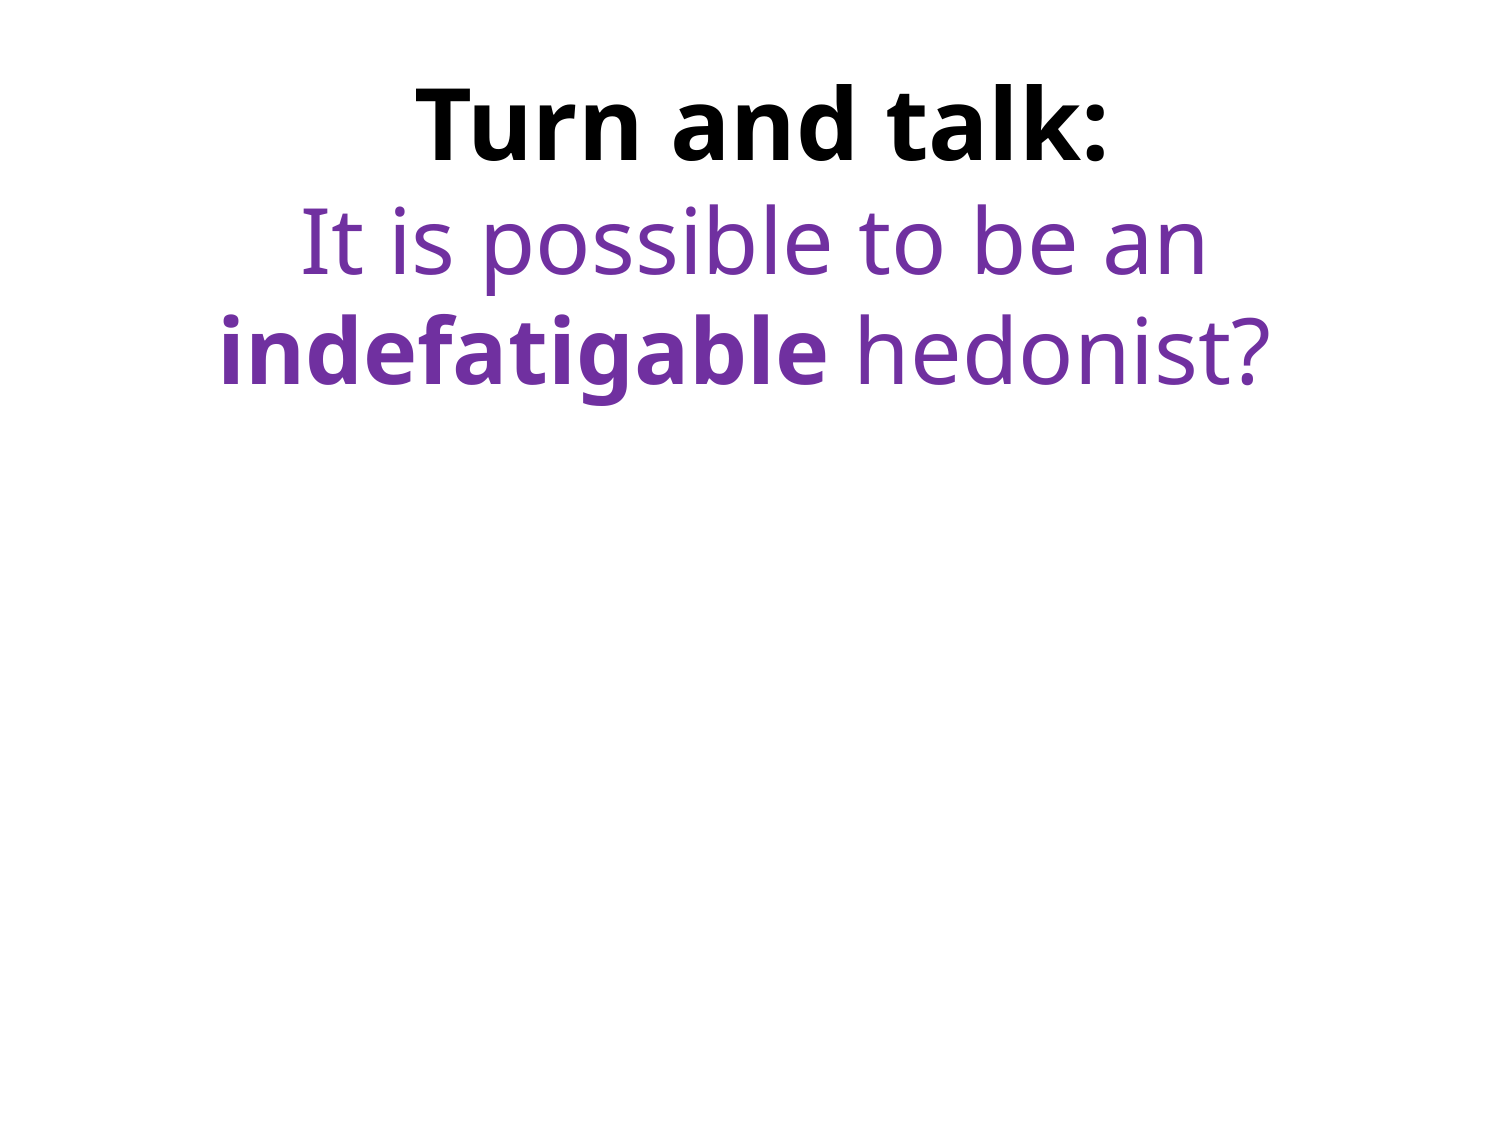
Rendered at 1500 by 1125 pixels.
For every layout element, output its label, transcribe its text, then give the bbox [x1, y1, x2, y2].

title Turn and talk: [125, 0, 1400, 174]
subtitle It is possible to be an indefatigable hedonist? [12, 174, 1500, 588]
